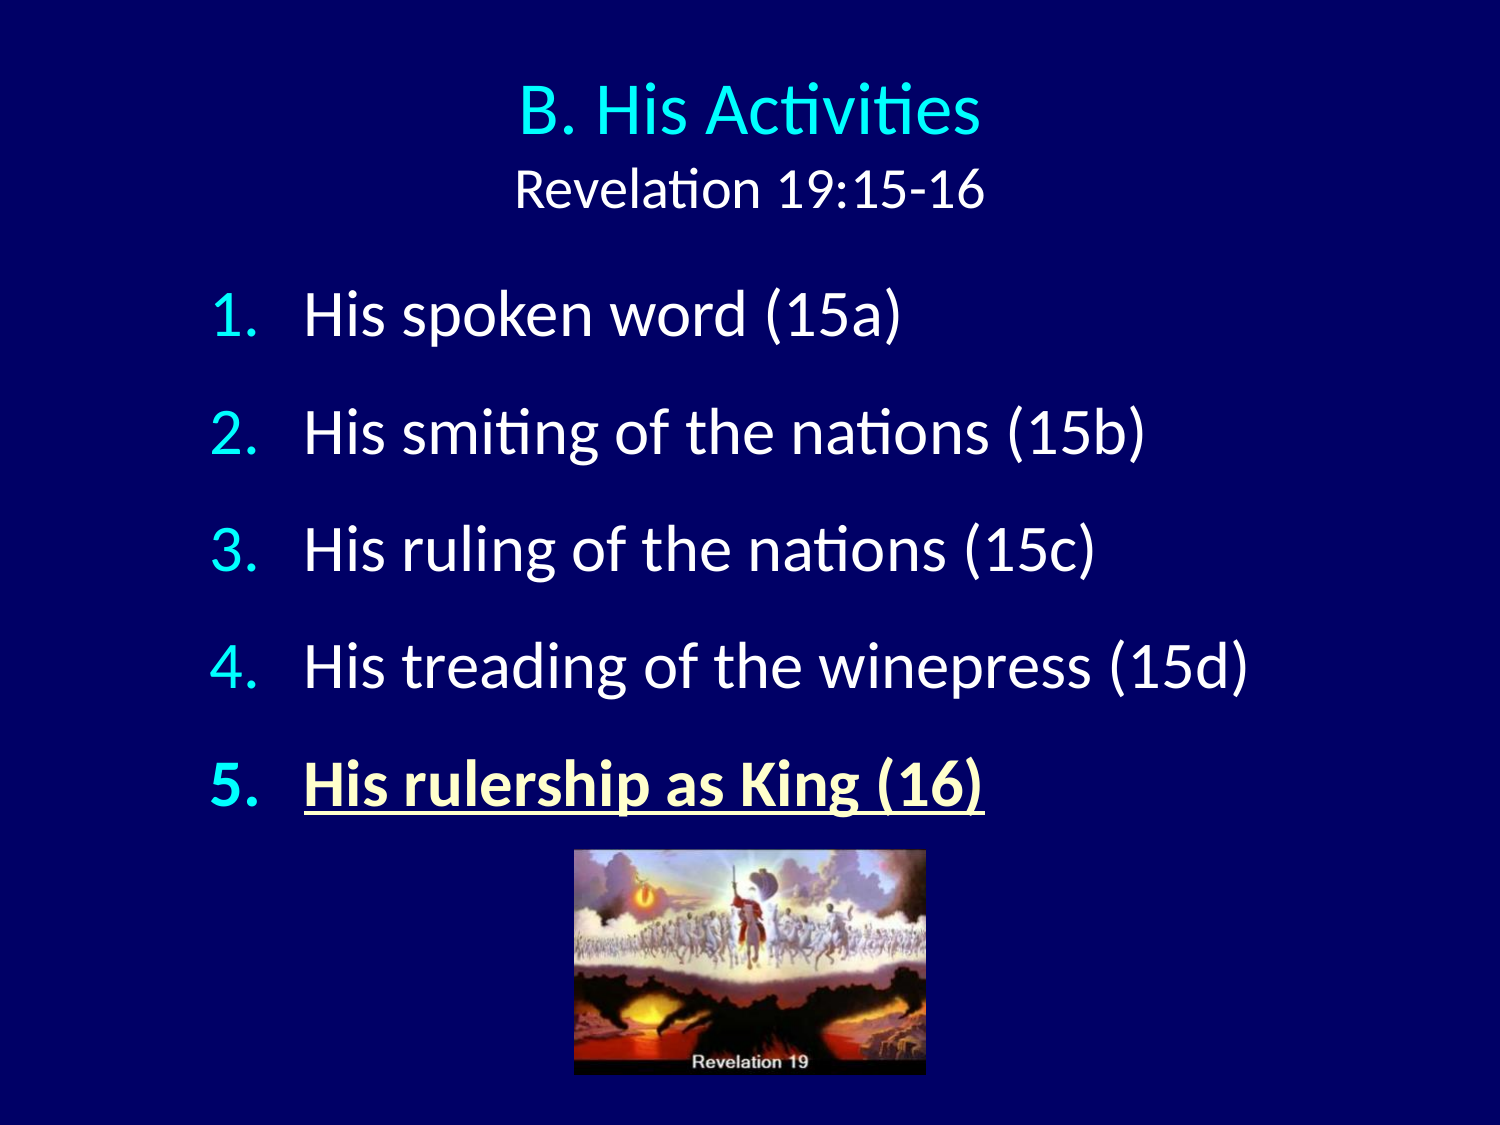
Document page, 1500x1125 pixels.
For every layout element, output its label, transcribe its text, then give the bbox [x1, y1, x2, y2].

list His spoken word (15a) His smiting of the nations (15b) His ruling of the nations (15c) His treading of the winepress (15d) His rulership as King (16) [194, 262, 1306, 851]
picture [574, 849, 926, 1076]
text_box B. His Activities Revelation 19:15-16 [140, 50, 1360, 230]
